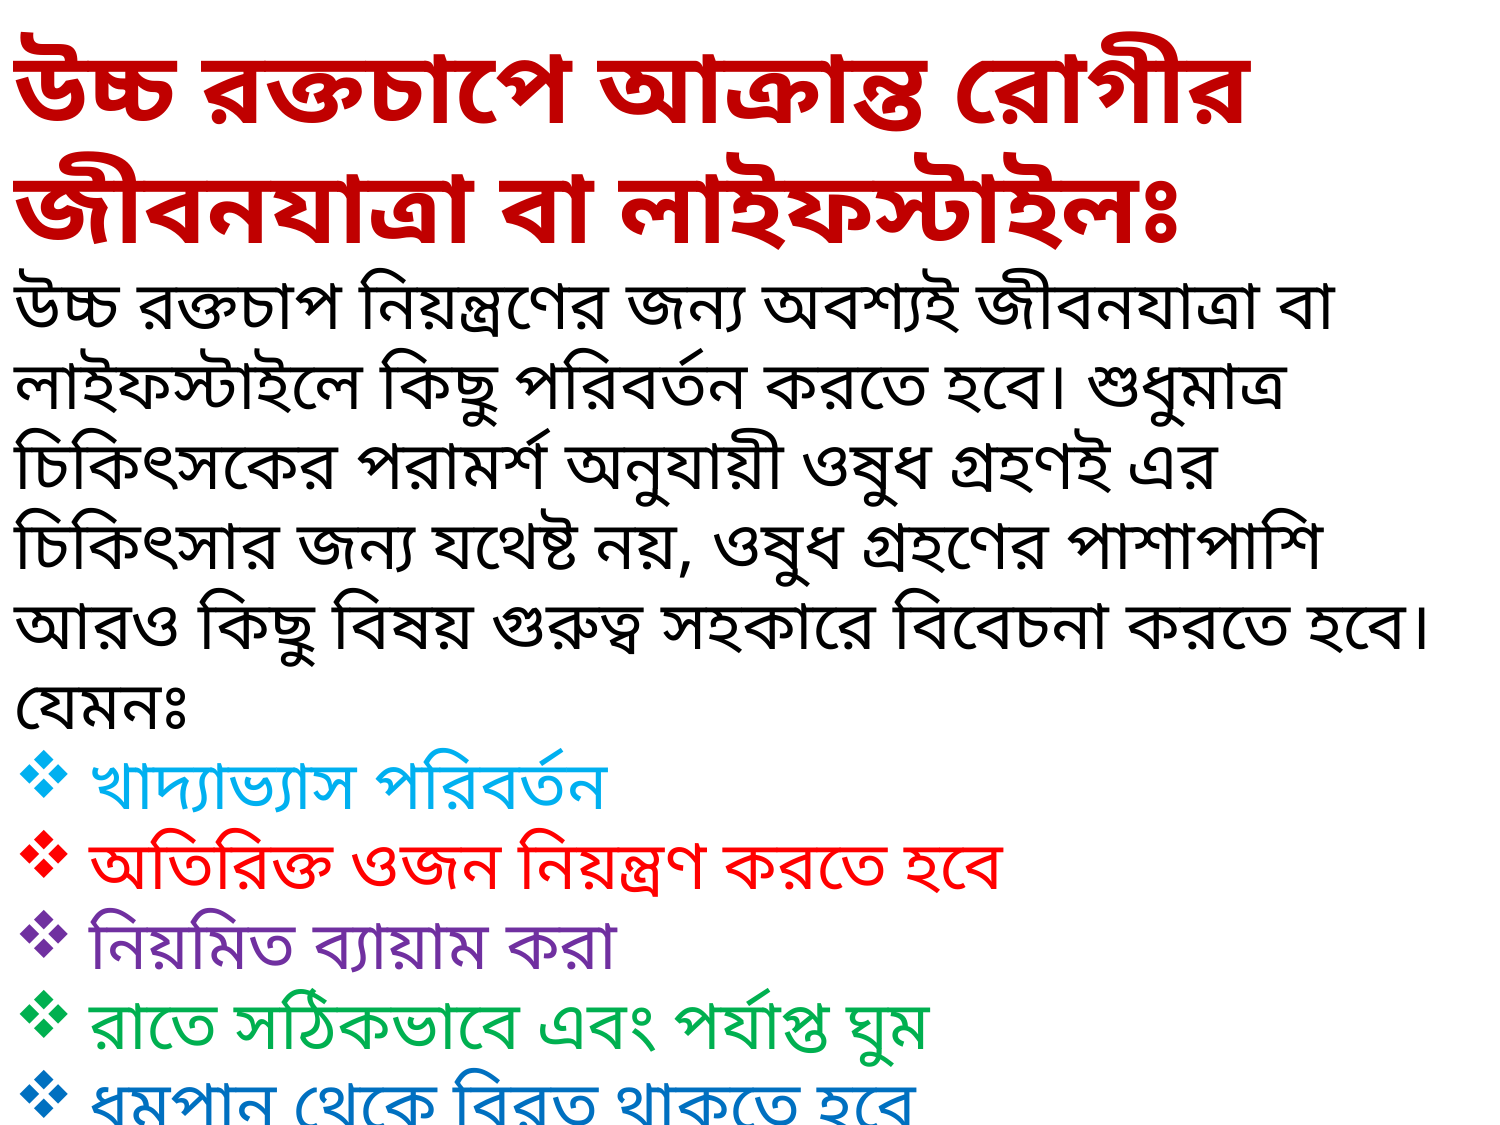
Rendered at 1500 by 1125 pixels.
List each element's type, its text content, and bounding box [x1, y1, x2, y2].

text_box উচ্চ রক্তচাপে আক্রান্ত রোগীর জীবনযাত্রা বা লাইফস্টাইলঃ উচ্চ রক্তচাপ নিয়ন্ত্রণের জন্য অবশ্যই জীবনযাত্রা বা লাইফস্টাইলে কিছু পরিবর্তন করতে হবে। শুধুমাত্র চিকিৎসকের পরামর্শ অনুযায়ী ওষুধ গ্রহণই এর চিকিৎসার জন্য যথেষ্ট নয়, ওষুধ গ্রহণের পাশাপাশি আরও কিছু বিষয় গুরুত্ব সহকারে বিবেচনা করতে হবে। যেমনঃ খাদ্যাভ্যাস পরিবর্তন অতিরিক্ত ওজন নিয়ন্ত্রণ করতে হবে নিয়মিত ব্যায়াম করা রাতে সঠিকভাবে এবং পর্যাপ্ত ঘুম ধূমপান থেকে বিরত থাকতে হবে অতিরিক্ত মানসিক দুশ্চিন্তা না করা [0, 15, 1500, 1125]
